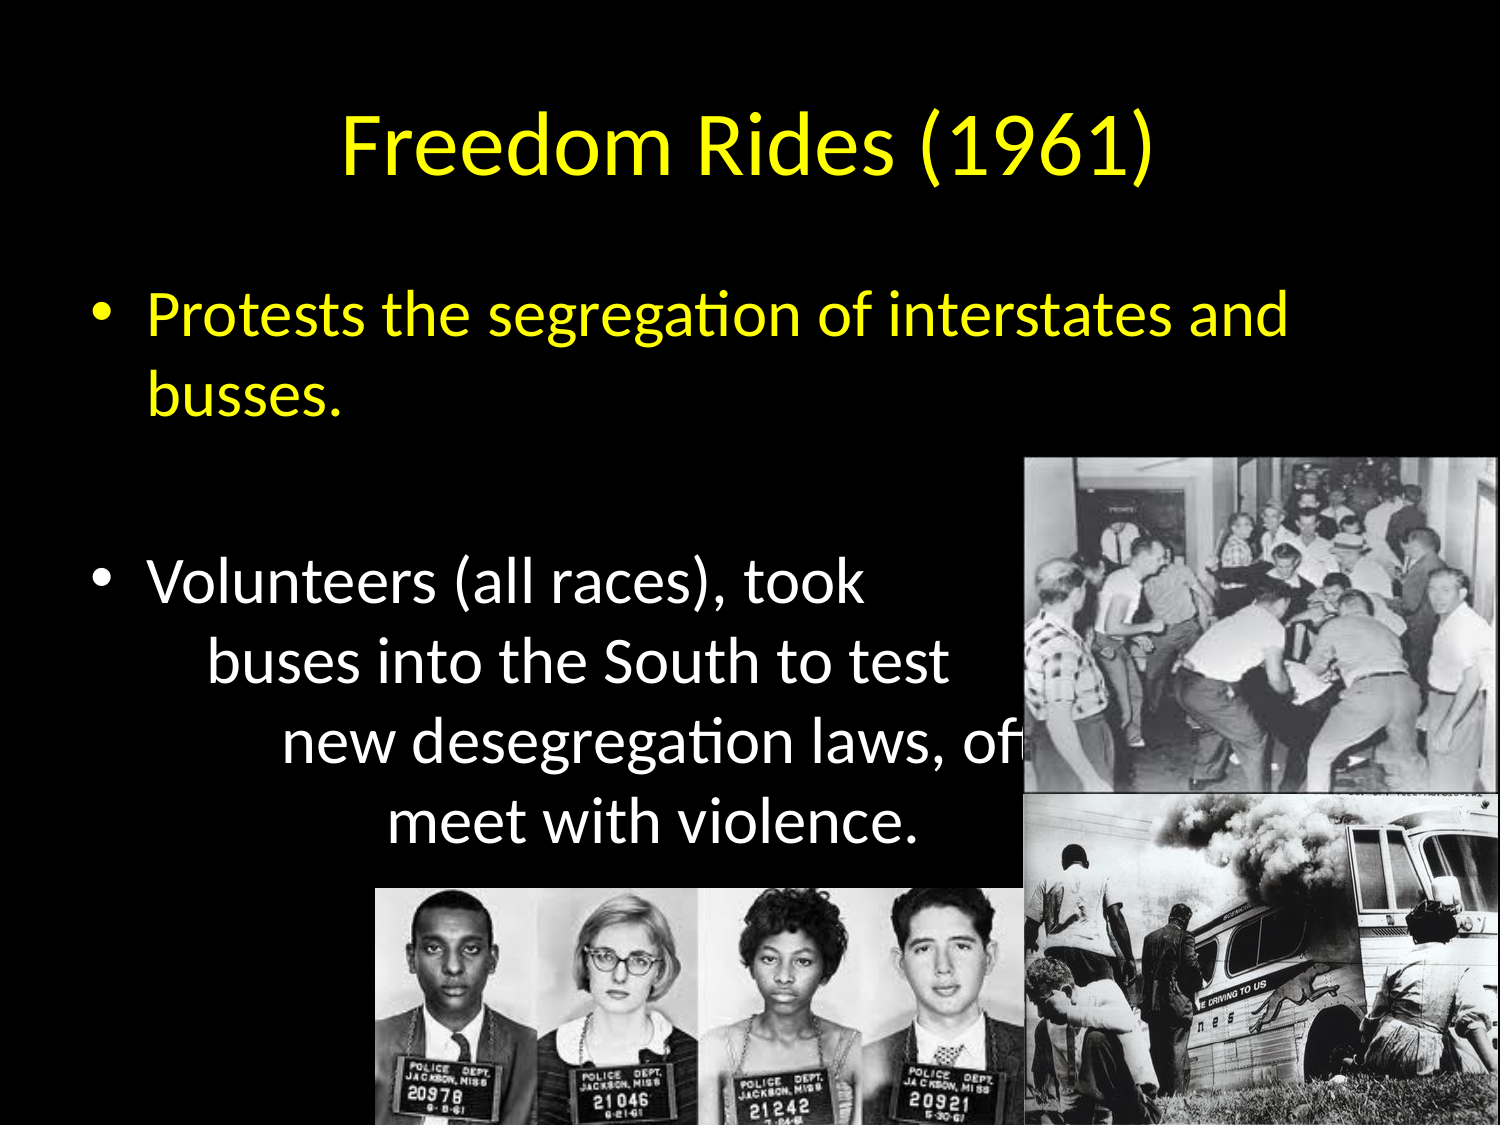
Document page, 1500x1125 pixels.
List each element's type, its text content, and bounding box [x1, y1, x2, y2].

picture [375, 456, 1498, 1125]
list Protests the segregation of interstates and busses. Volunteers (all races), took buses into the South to test new desegregation laws, often meet with violence. [75, 262, 1425, 1005]
title Freedom Rides (1961) [75, 45, 1425, 233]
